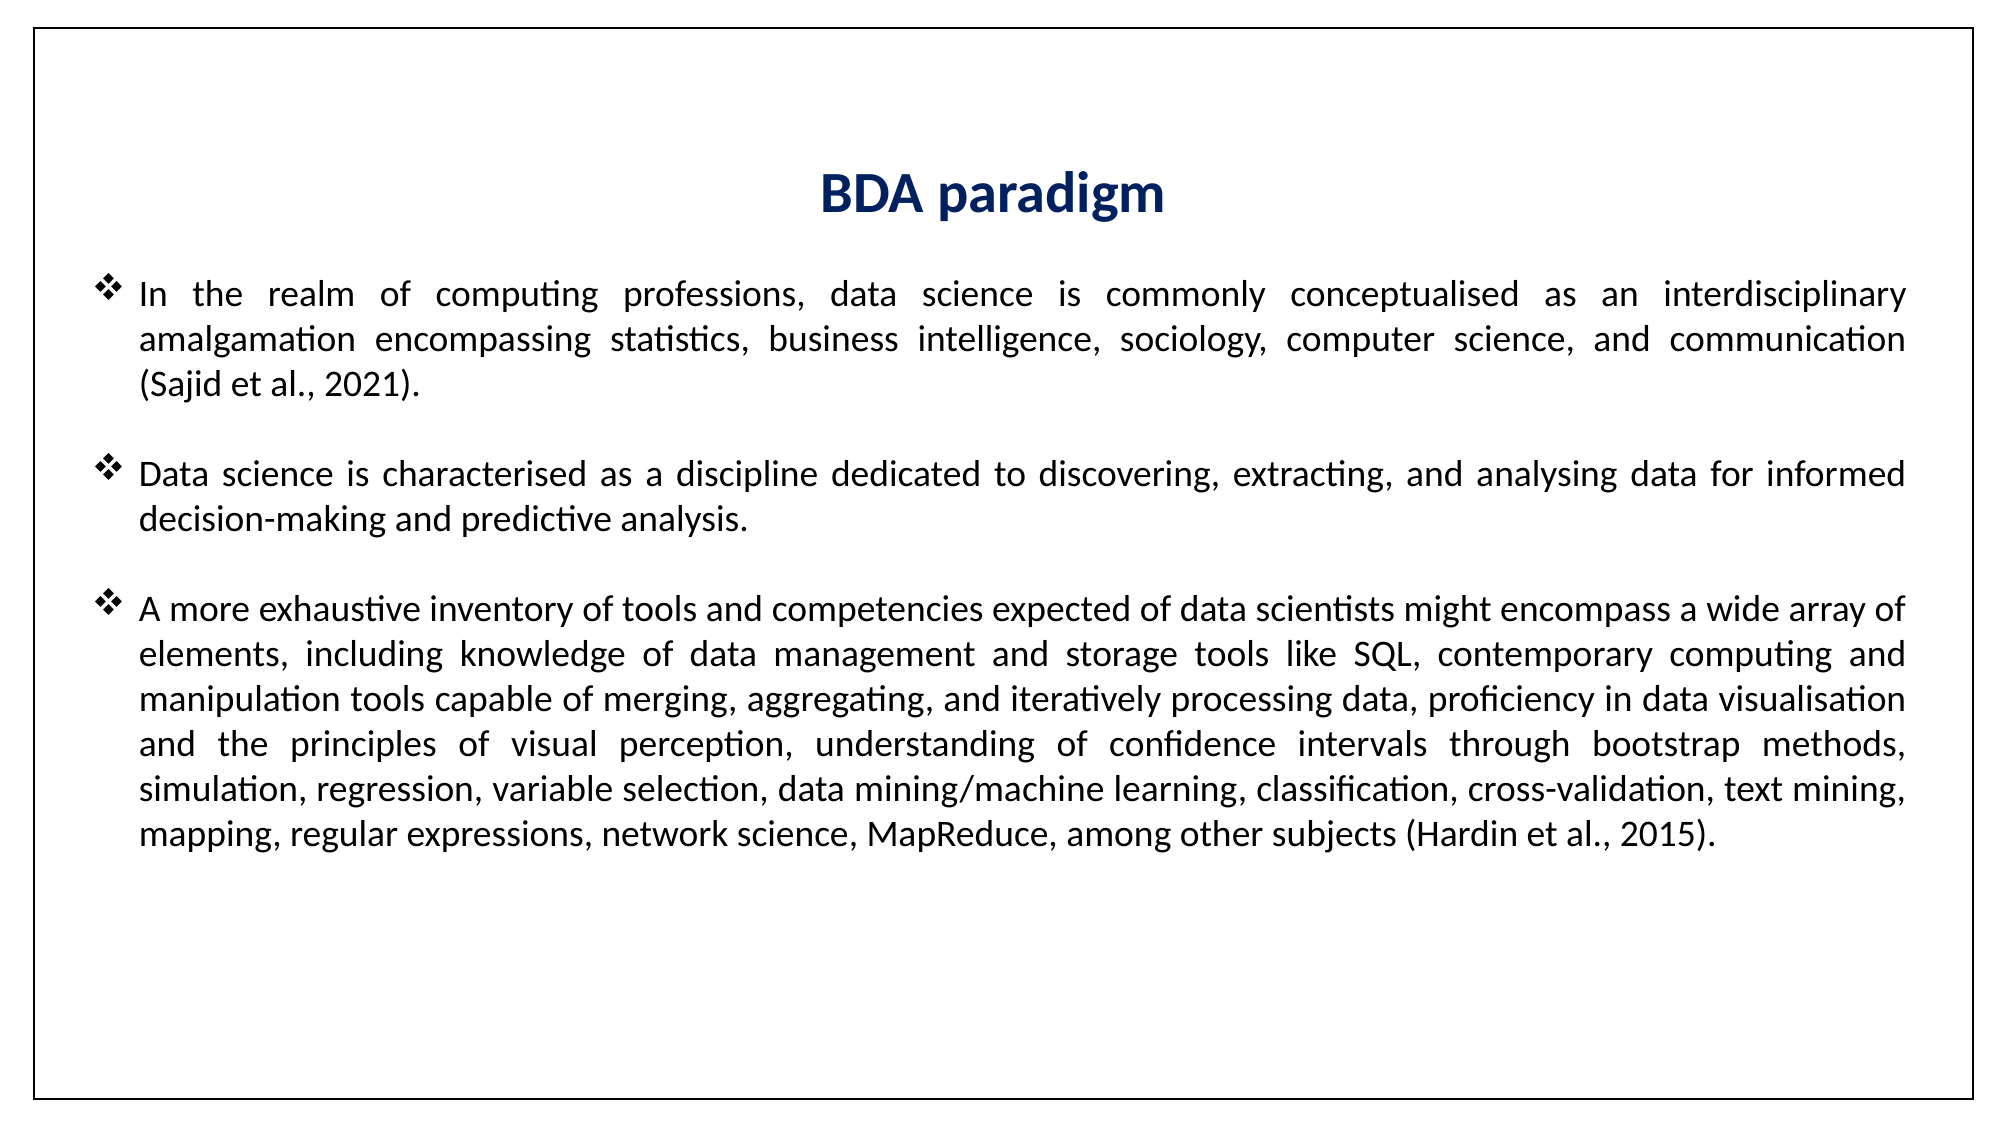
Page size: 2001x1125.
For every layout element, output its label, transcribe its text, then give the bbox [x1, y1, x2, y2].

text_box [33, 27, 1974, 1100]
text_box BDA paradigm In the realm of computing professions, data science is commonly conceptualised as an interdisciplinary amalgamation encompassing statistics, business intelligence, sociology, computer science, and communication (Sajid et al., 2021). Data science is characterised as a discipline dedicated to discovering, extracting, and analysing data for informed decision-making and predictive analysis. A more exhaustive inventory of tools and competencies expected of data scientists might encompass a wide array of elements, including knowledge of data management and storage tools like SQL, contemporary computing and manipulation tools capable of merging, aggregating, and iteratively processing data, proficiency in data visualisation and the principles of visual perception, understanding of confidence intervals through bootstrap methods, simulation, regression, variable selection, data mining/machine learning, classification, cross-validation, text mining, mapping, regular expressions, network science, MapReduce, among other subjects (Hardin et al., 2015). [77, 146, 1923, 862]
